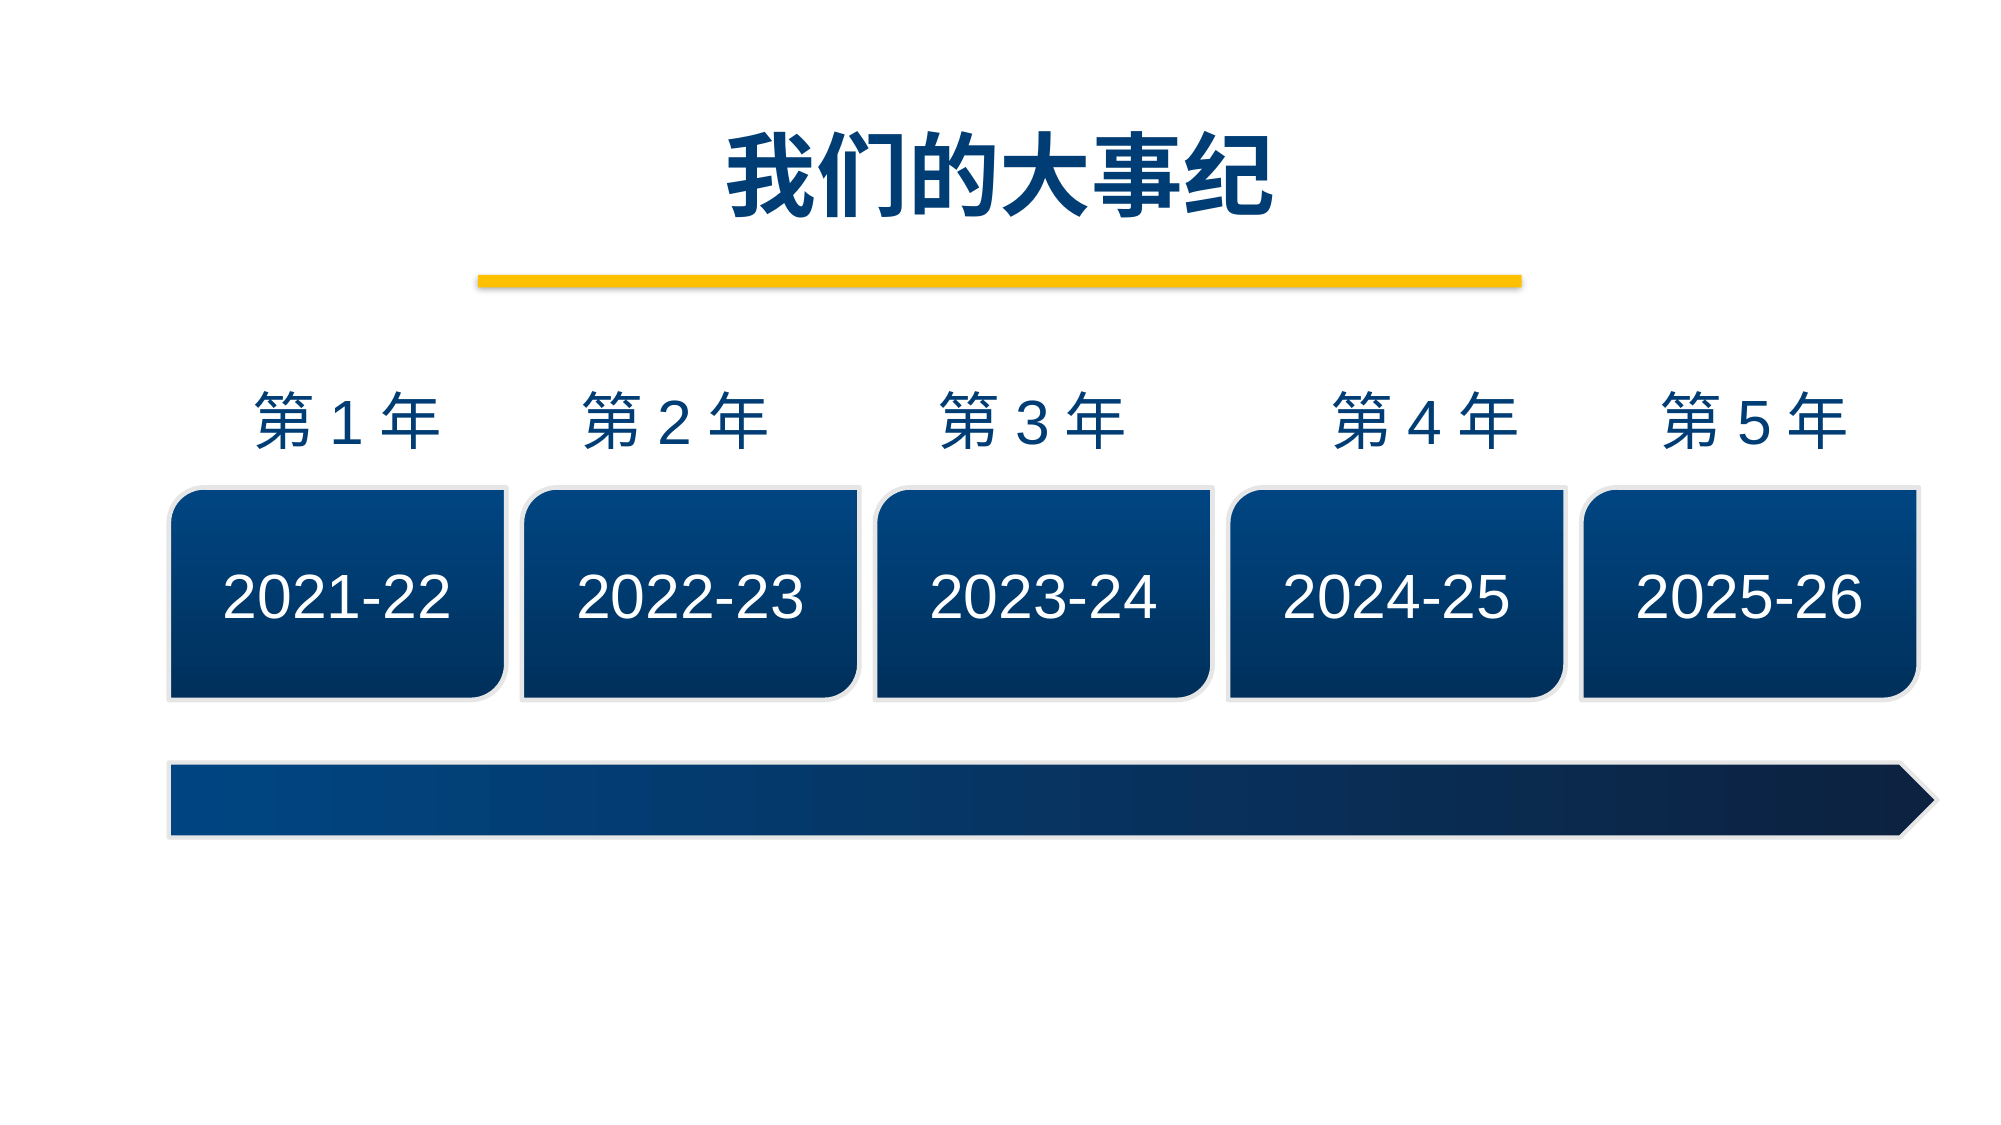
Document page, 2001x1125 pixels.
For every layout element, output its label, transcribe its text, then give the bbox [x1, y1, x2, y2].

text_box 第1年 第2年 第3年 第4年 第5年 [237, 375, 1975, 465]
text_box 2022-23 [519, 485, 862, 703]
text_box 2023-24 [872, 485, 1215, 703]
text_box 2024-25 [1226, 485, 1568, 703]
title 我们的大事纪 [137, 112, 1863, 247]
text_box 2025-26 [1579, 485, 1921, 703]
text_box 2021-22 [166, 485, 509, 703]
text_box [166, 760, 1940, 840]
